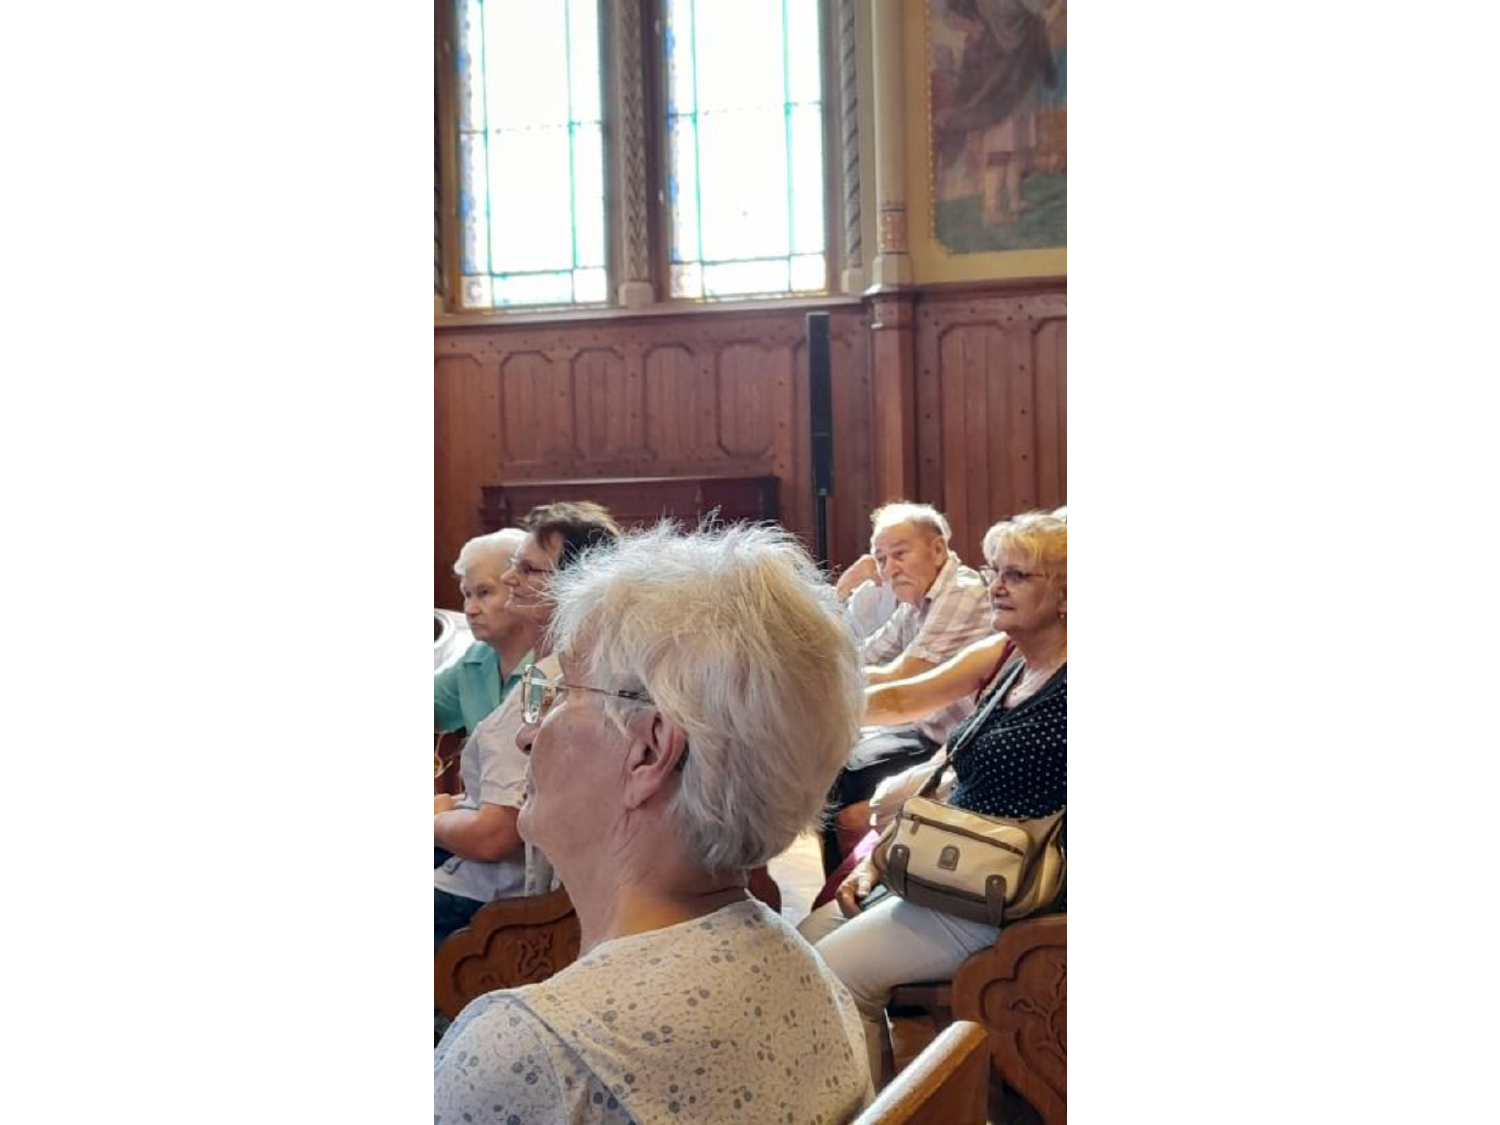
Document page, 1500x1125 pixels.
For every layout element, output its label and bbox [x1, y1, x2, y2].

picture [187, 1, 1313, 1125]
